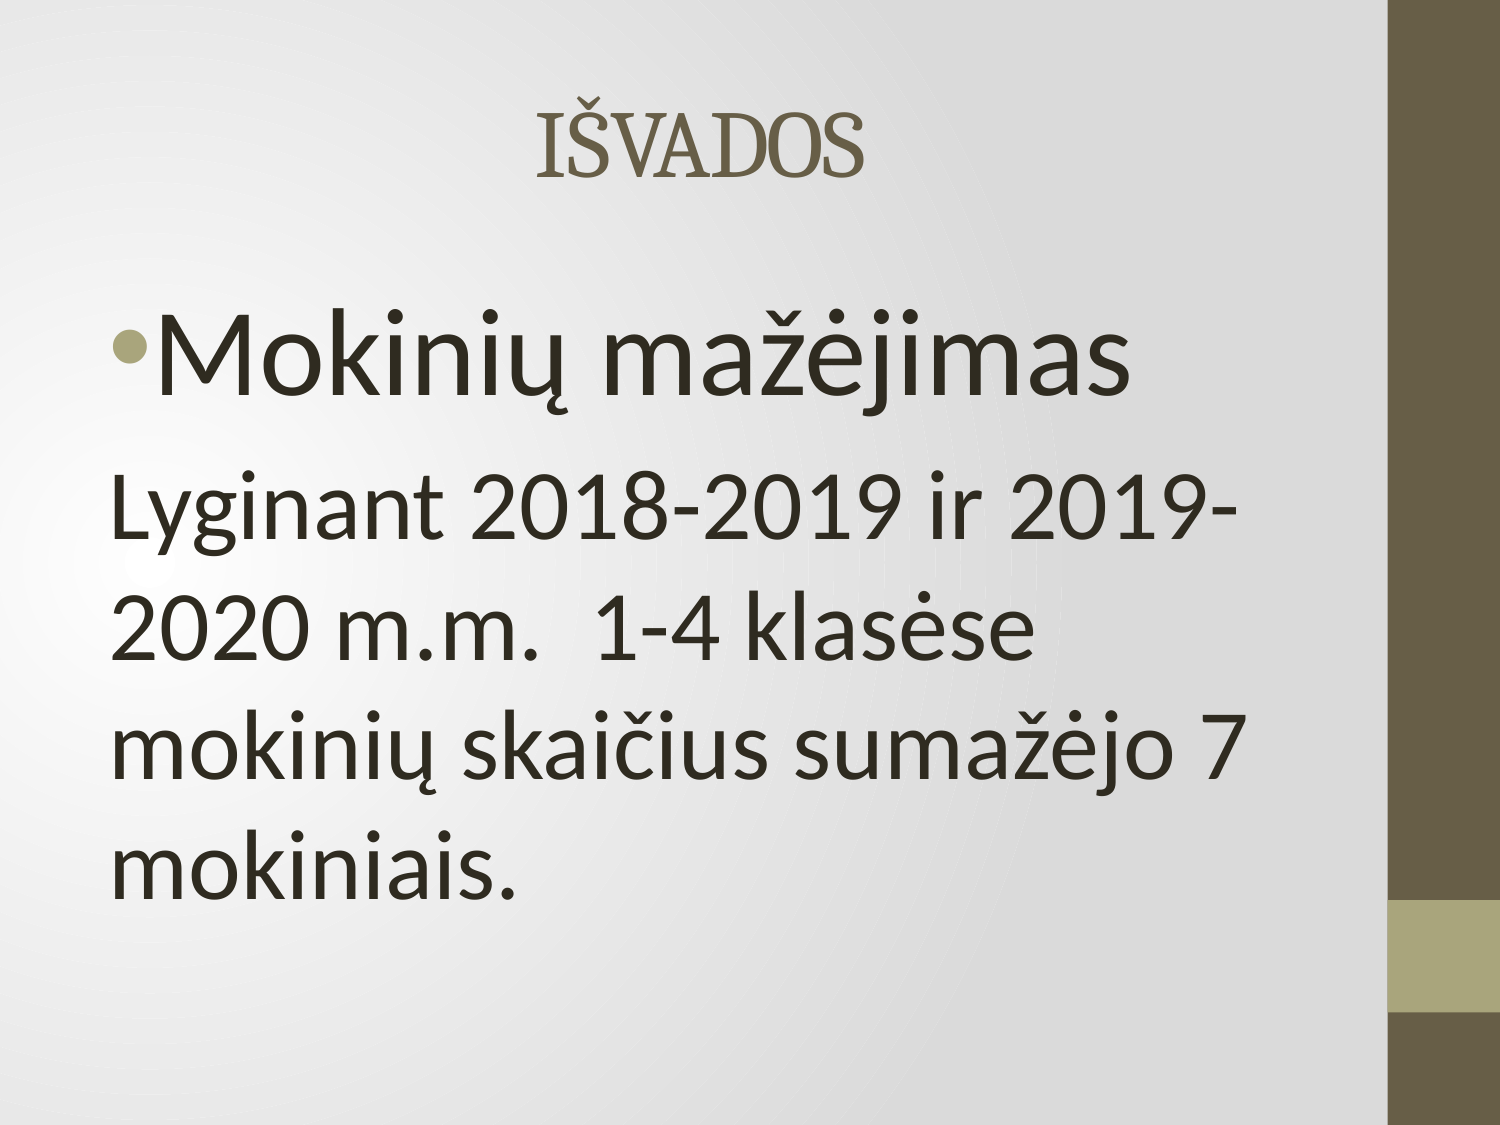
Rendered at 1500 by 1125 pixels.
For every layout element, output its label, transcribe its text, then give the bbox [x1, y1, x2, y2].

list Mokinių mažėjimas Lyginant 2018-2019 ir 2019-2020 m.m. 1-4 klasėse mokinių skaičius sumažėjo 7 mokiniais. [75, 262, 1325, 1050]
title IŠVADOS [75, 45, 1325, 233]
